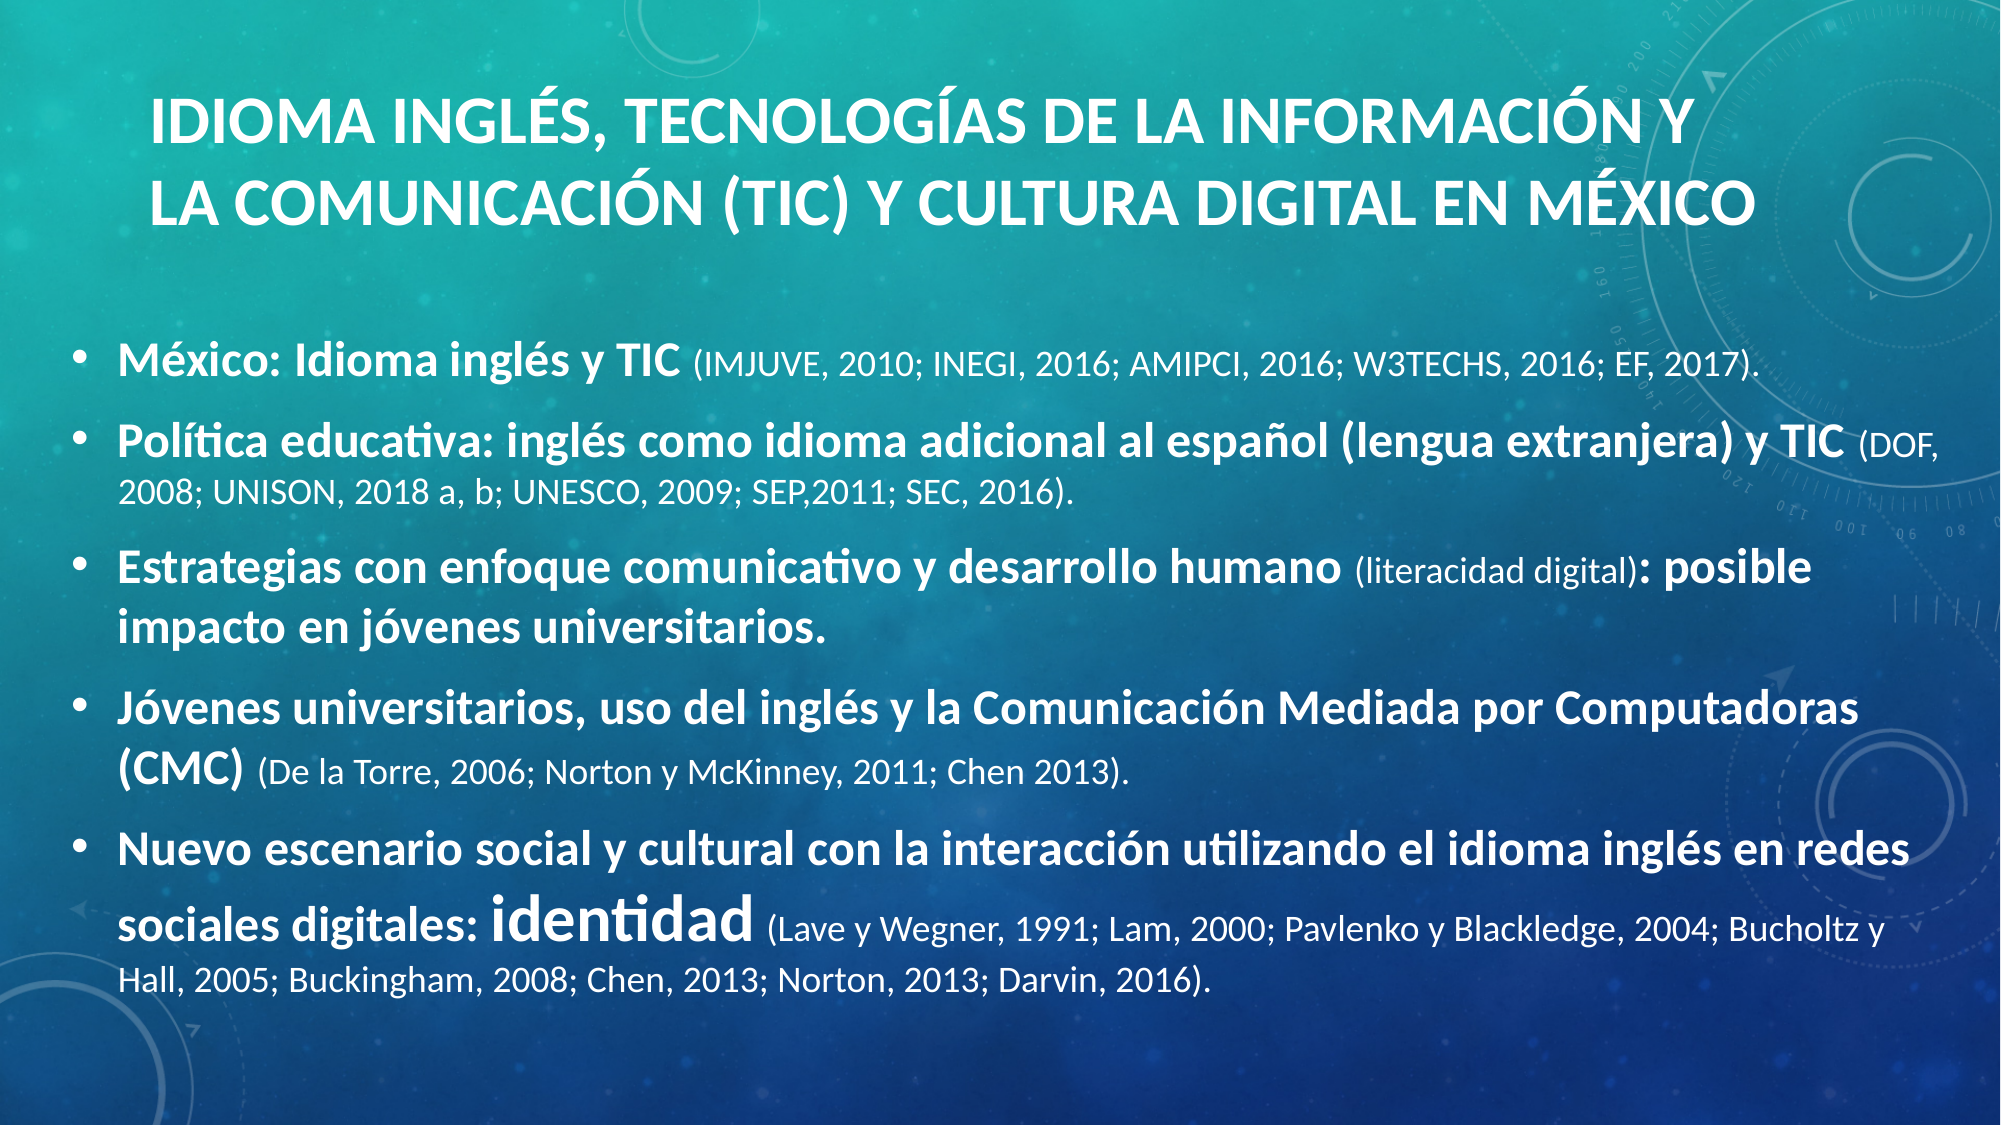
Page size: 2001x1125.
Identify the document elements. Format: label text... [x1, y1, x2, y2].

title Idioma inglés, Tecnologías de la Información y la comunicación (TIC) y cultura digital en México [134, 38, 1797, 238]
picture [0, 0, 2001, 1125]
list México: Idioma inglés y TIC (IMJUVE, 2010; INEGI, 2016; AMIPCI, 2016; W3TECHS, 2016; EF, 2017). Política educativa: inglés como idioma adicional al español (lengua extranjera) y TIC (DOF, 2008; UNISON, 2018 a, b; UNESCO, 2009; SEP,2011; SEC, 2016). Estrategias con enfoque comunicativo y desarrollo humano (literacidad digital): posible impacto en jóvenes universitarios. Jóvenes universitarios, uso del inglés y la Comunicación Mediada por Computadoras (CMC) (De la Torre, 2006; Norton y McKinney, 2011; Chen 2013). Nuevo escenario social y cultural con la interacción utilizando el idioma inglés en redes sociales digitales: identidad (Lave y Wegner, 1991; Lam, 2000; Pavlenko y Blackledge, 2004; Bucholtz y Hall, 2005; Buckingham, 2008; Chen, 2013; Norton, 2013; Darvin, 2016). [55, 238, 1977, 1088]
